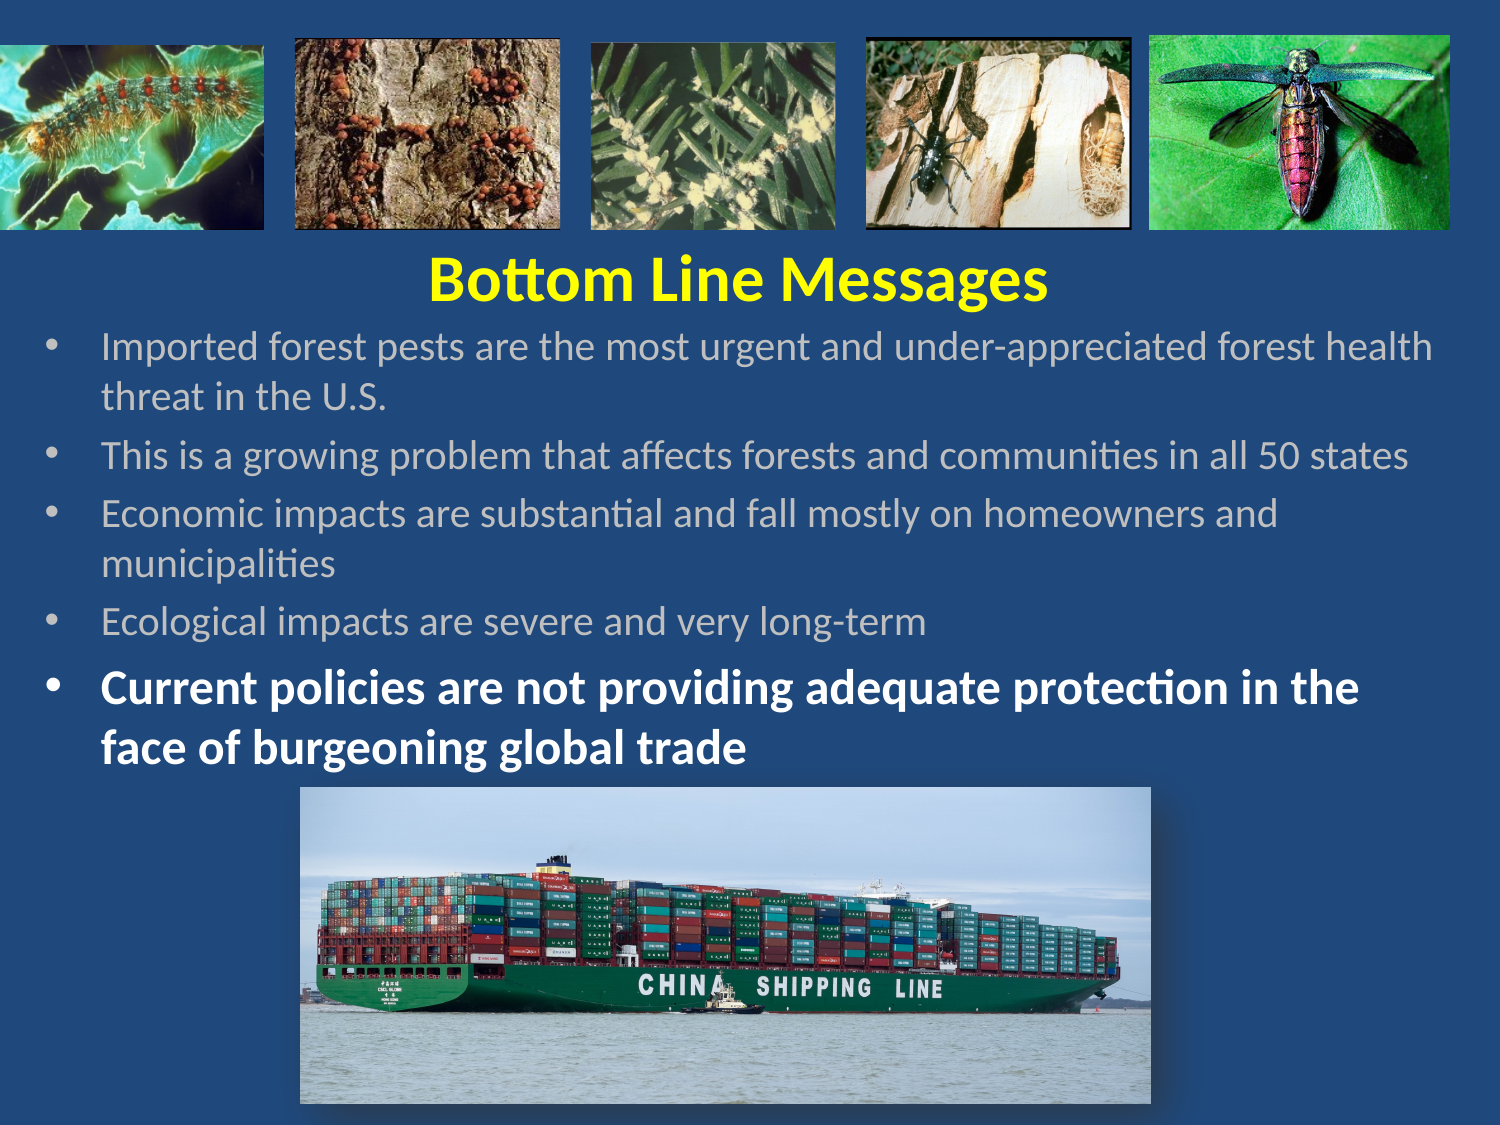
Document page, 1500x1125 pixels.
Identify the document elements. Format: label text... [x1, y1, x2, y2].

list Imported forest pests are the most urgent and under-appreciated forest health threat in the U.S. This is a growing problem that affects forests and communities in all 50 states Economic impacts are substantial and fall mostly on homeowners and municipalities Ecological impacts are severe and very long-term Current policies are not providing adequate protection in the face of burgeoning global trade [29, 311, 1469, 788]
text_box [0, 35, 1450, 230]
picture [299, 787, 1152, 1104]
title Bottom Line Messages [405, 237, 1073, 311]
